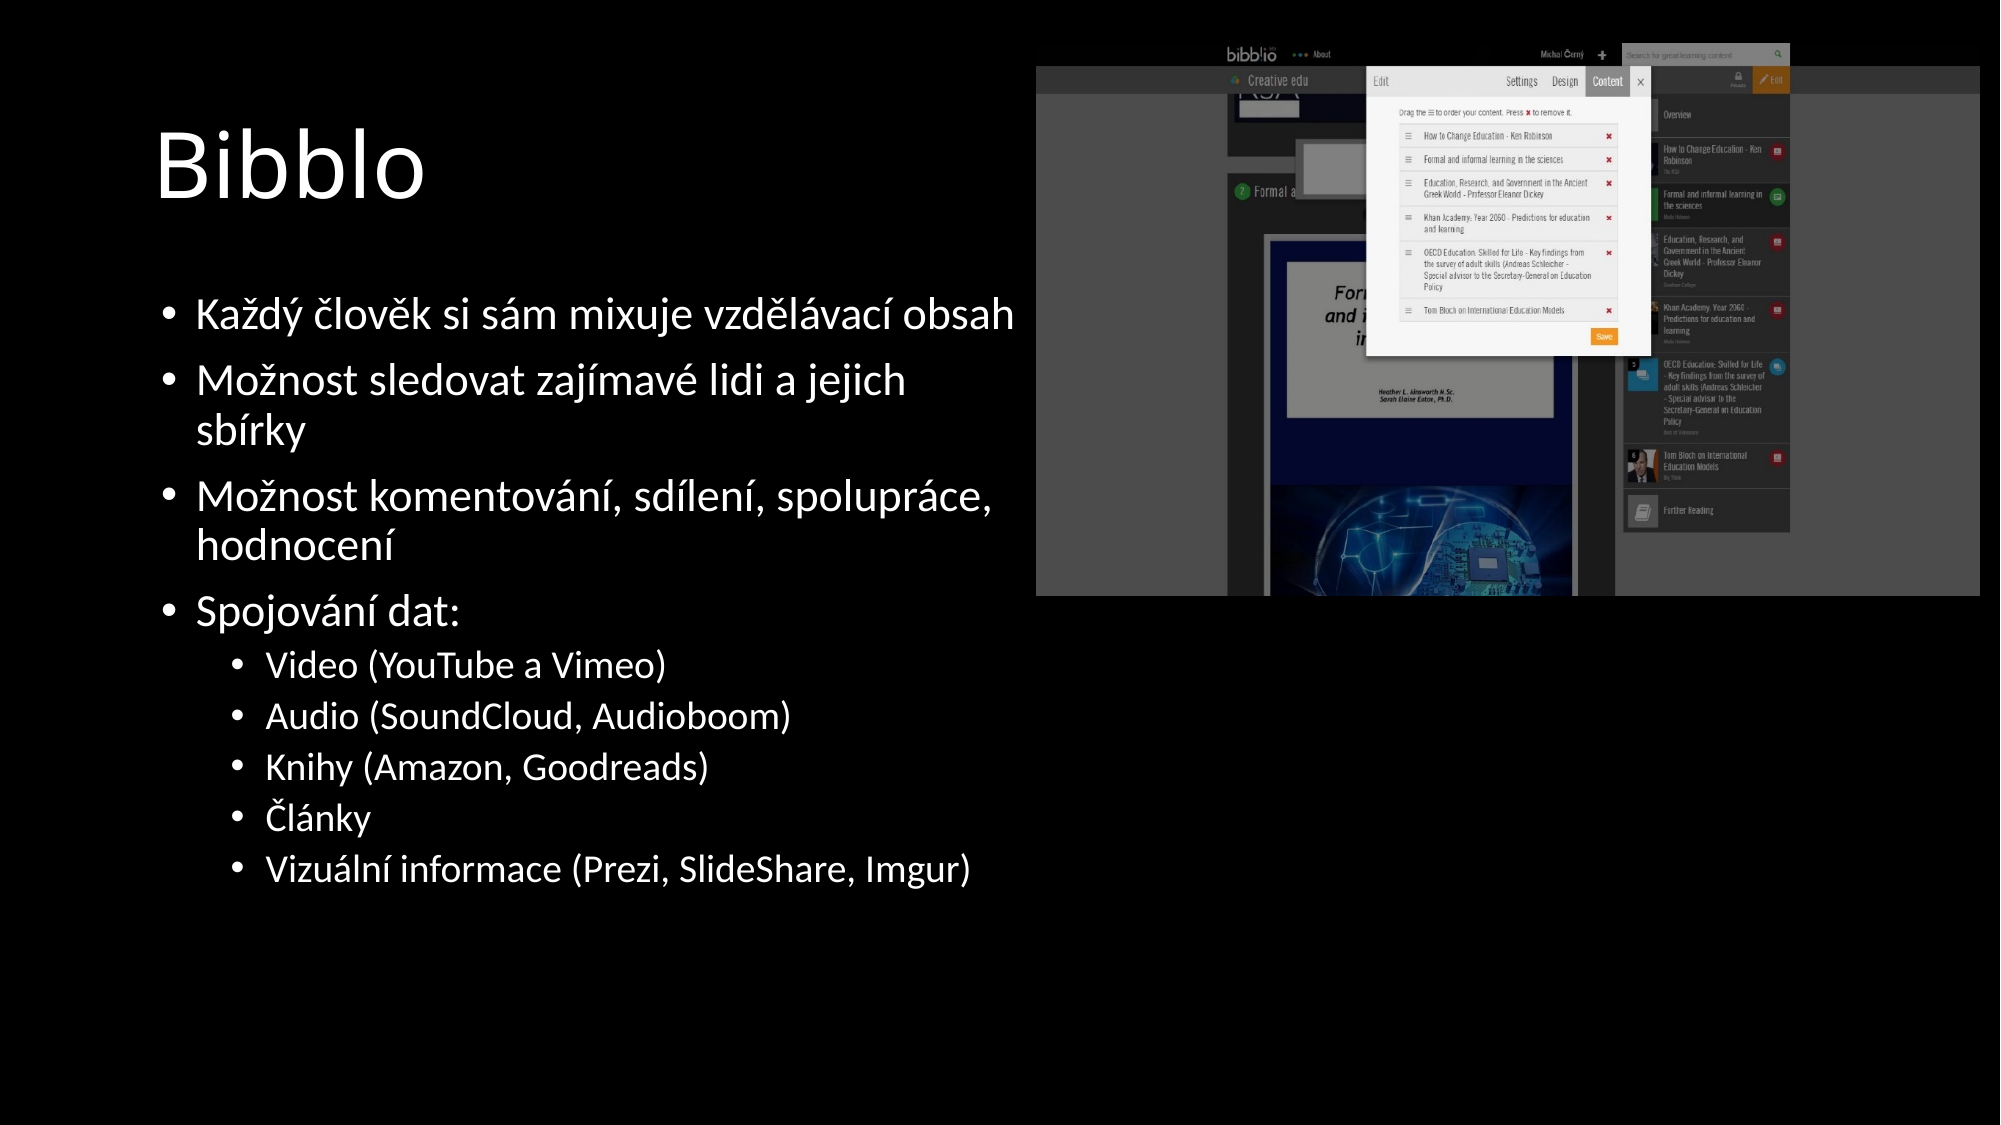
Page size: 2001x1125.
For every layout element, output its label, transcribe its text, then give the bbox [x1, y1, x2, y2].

title Bibblo [137, 59, 1036, 278]
list Každý člověk si sám mixuje vzdělávací obsah Možnost sledovat zajímavé lidi a jejich sbírky Možnost komentování, sdílení, spolupráce, hodnocení Spojování dat: Video (YouTube a Vimeo) Audio (SoundCloud, Audioboom) Knihy (Amazon, Goodreads) Články Vizuální informace (Prezi, SlideShare, Imgur) [146, 282, 1037, 930]
picture [1036, 43, 1980, 596]
